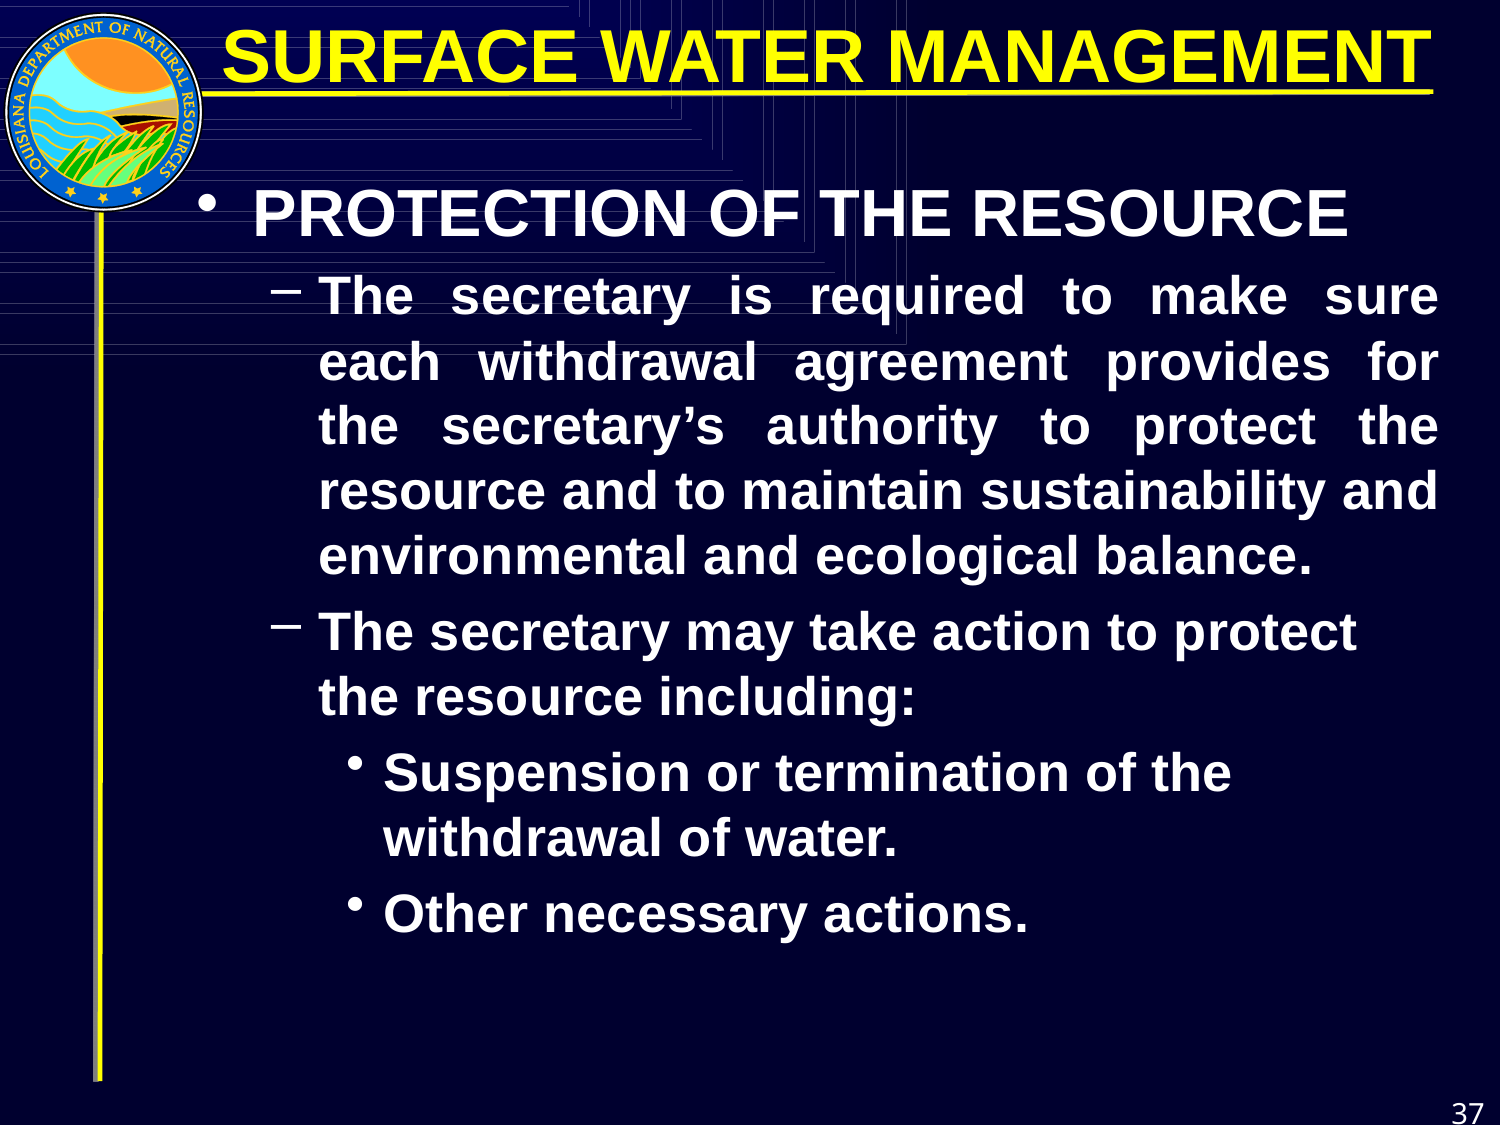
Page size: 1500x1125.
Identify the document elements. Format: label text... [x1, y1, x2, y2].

slide_number 37 [1074, 1087, 1500, 1125]
text_box SURFACE WATER MANAGEMENT [189, 0, 1465, 188]
list PROTECTION OF THE RESOURCE The secretary is required to make sure each withdrawal agreement provides for the secretary’s authority to protect the resource and to maintain sustainability and environmental and ecological balance. The secretary may take action to protect the resource including: Suspension or termination of the withdrawal of water. Other necessary actions. [180, 162, 1457, 838]
